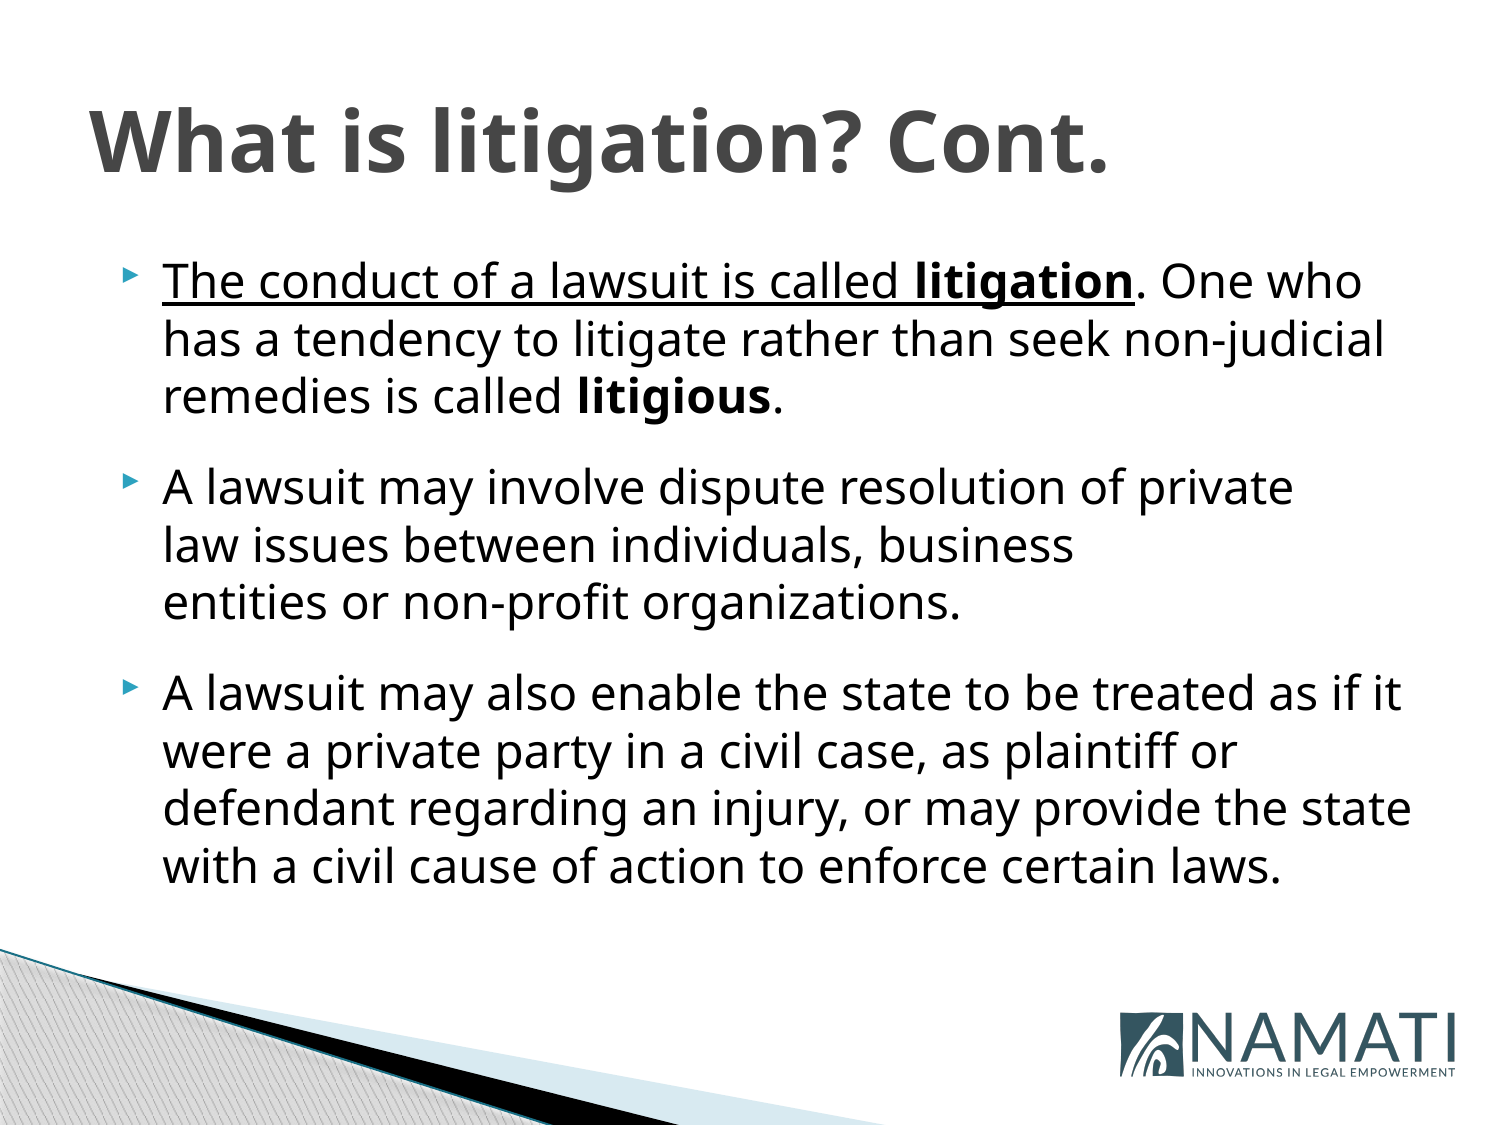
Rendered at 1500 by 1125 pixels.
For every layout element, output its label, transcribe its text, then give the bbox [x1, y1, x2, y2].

list The conduct of a lawsuit is called litigation. One who has a tendency to litigate rather than seek non-judicial remedies is called litigious. A lawsuit may involve dispute resolution of private law issues between individuals, business entities or non-profit organizations. A lawsuit may also enable the state to be treated as if it were a private party in a civil case, as plaintiff or defendant regarding an injury, or may provide the state with a civil cause of action to enforce certain laws. [87, 243, 1438, 986]
picture [1112, 1004, 1463, 1085]
title What is litigation? Cont. [75, 45, 1425, 233]
